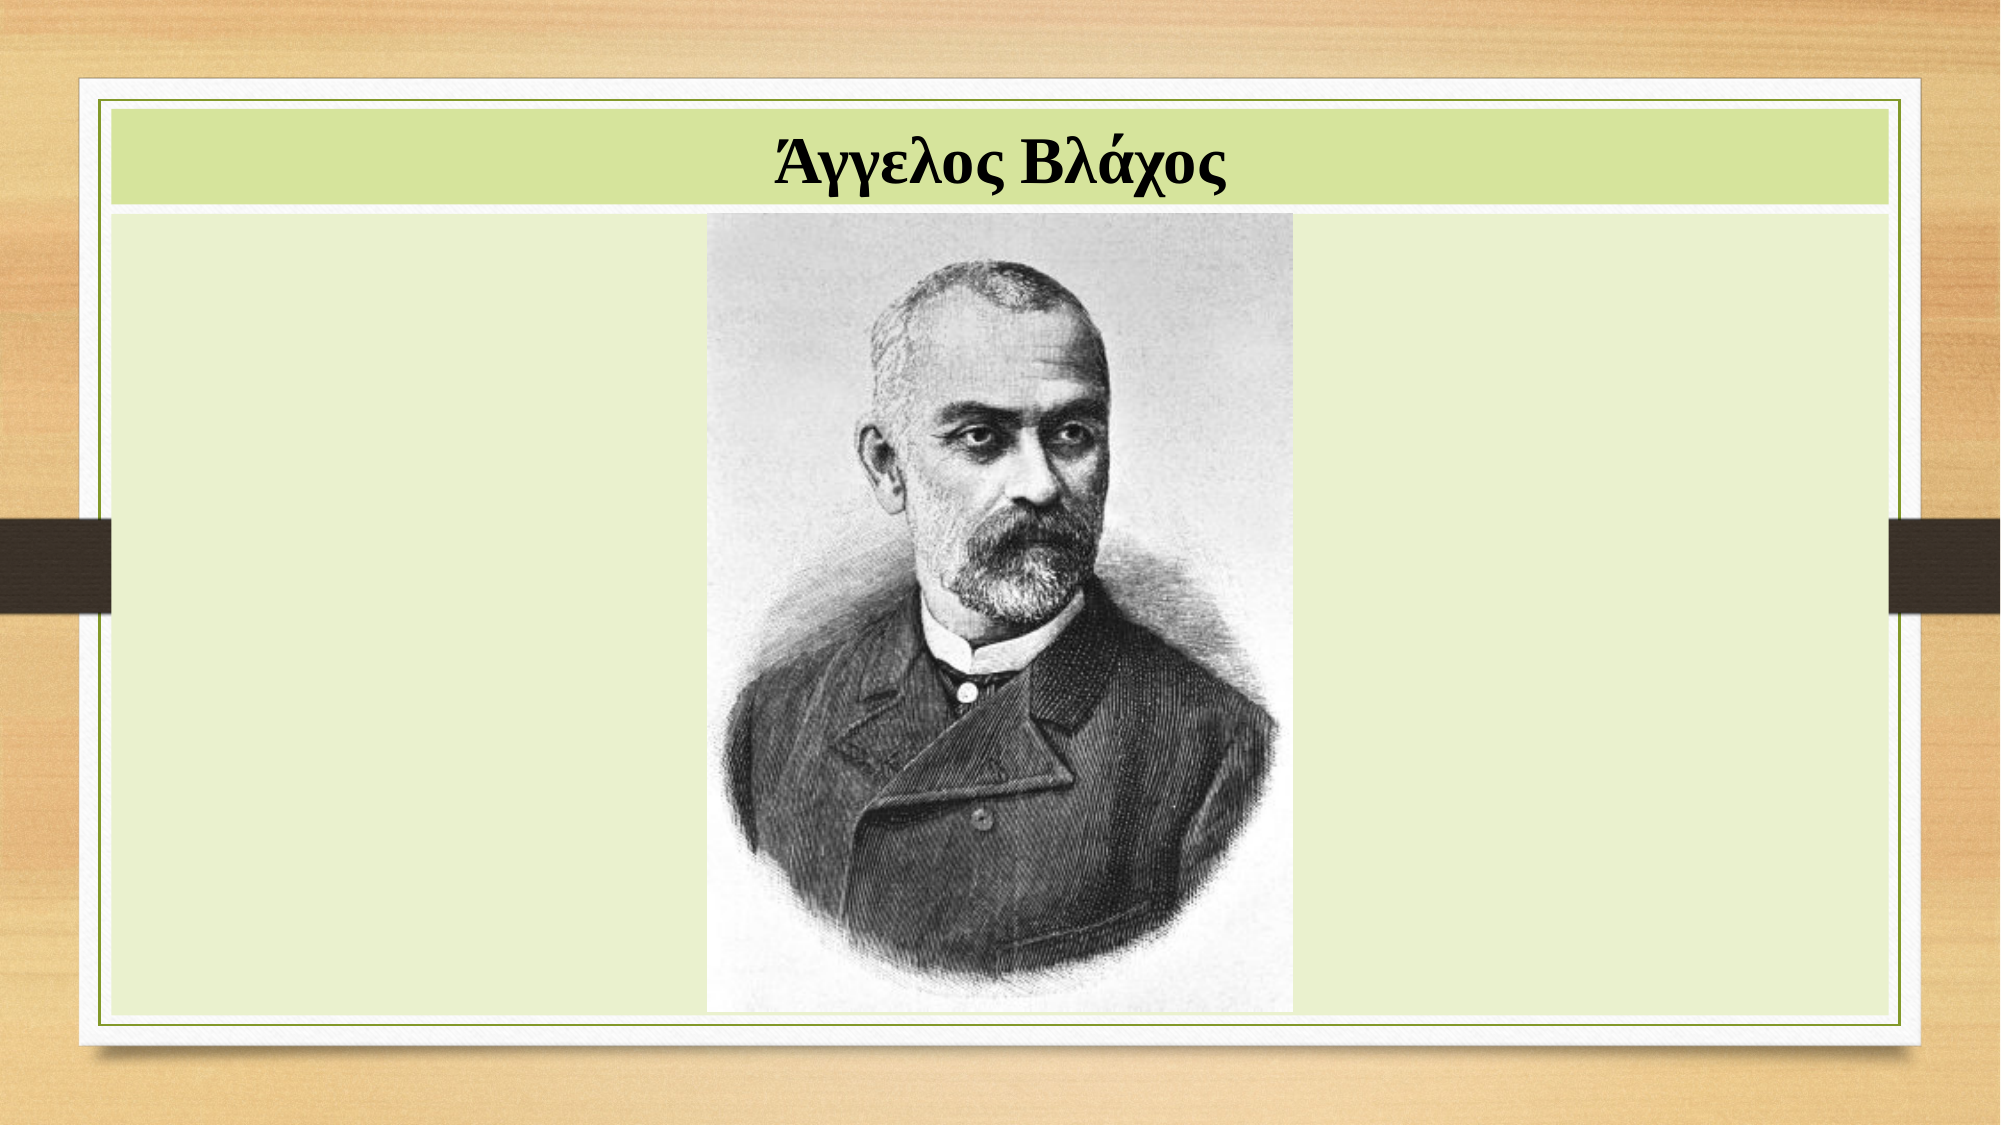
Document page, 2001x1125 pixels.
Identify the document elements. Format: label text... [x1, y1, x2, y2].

list [111, 213, 1889, 1016]
title Άγγελος Βλάχος [111, 108, 1889, 205]
picture [0, 0, 2001, 1125]
